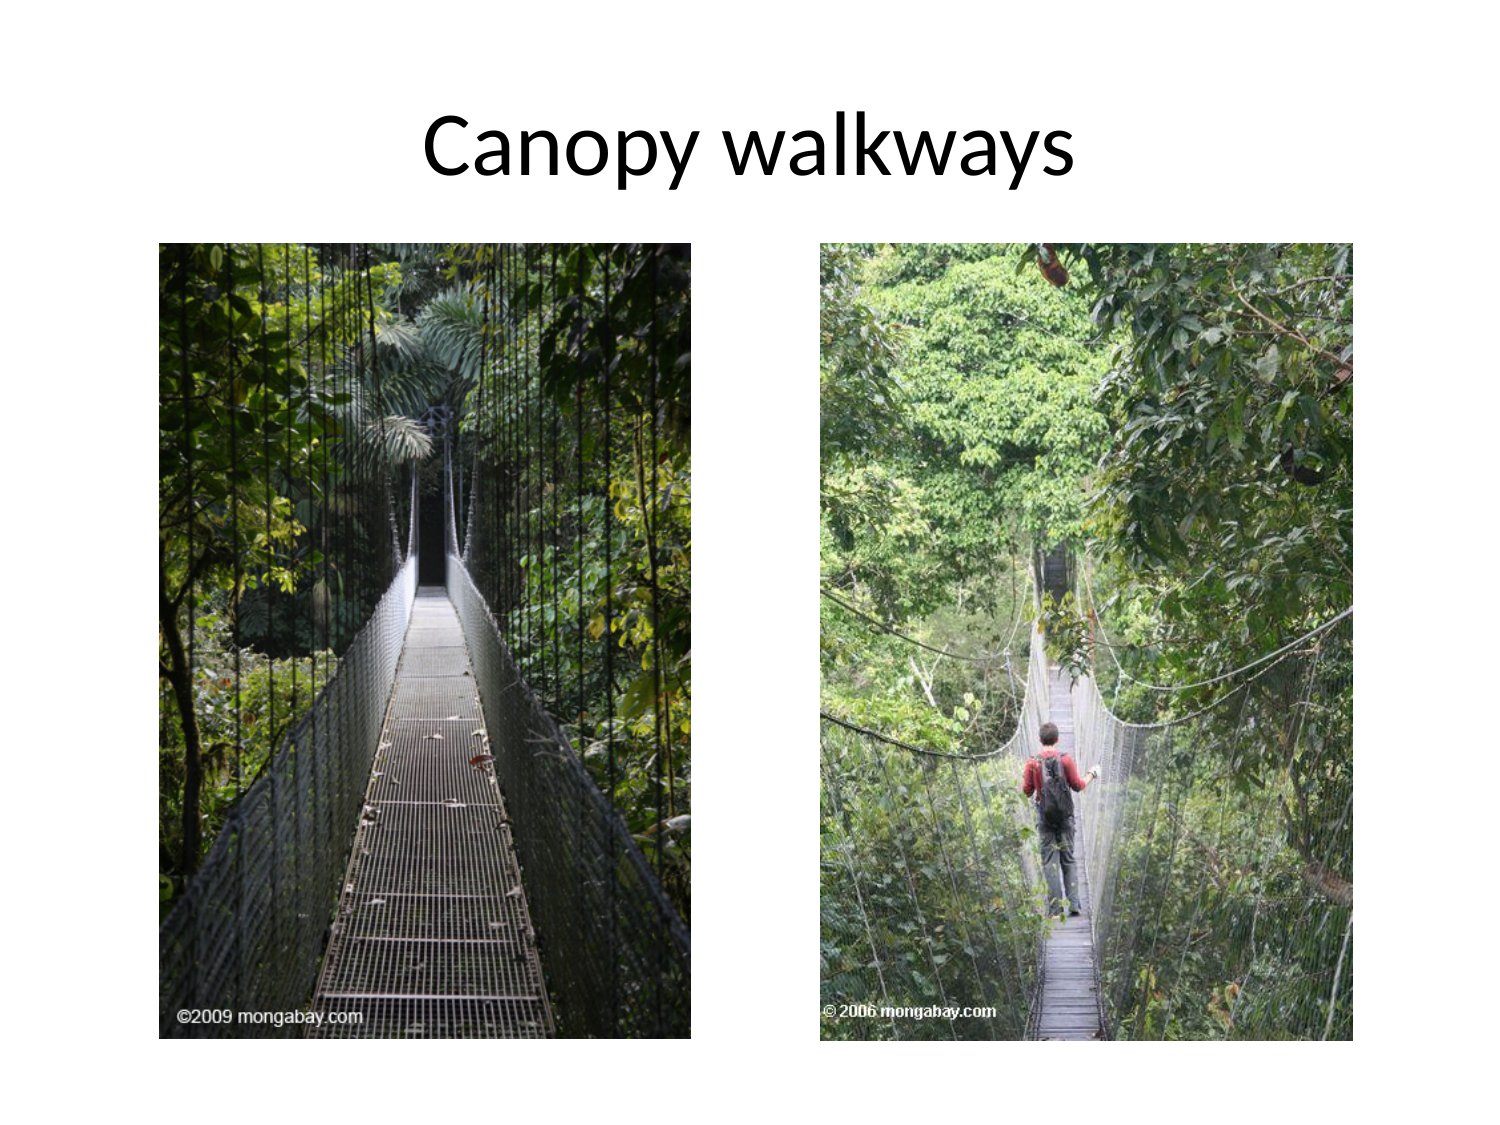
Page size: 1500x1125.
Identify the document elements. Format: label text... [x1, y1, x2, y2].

picture [159, 243, 692, 1040]
picture [820, 243, 1353, 1042]
title Canopy walkways [74, 44, 1426, 233]
